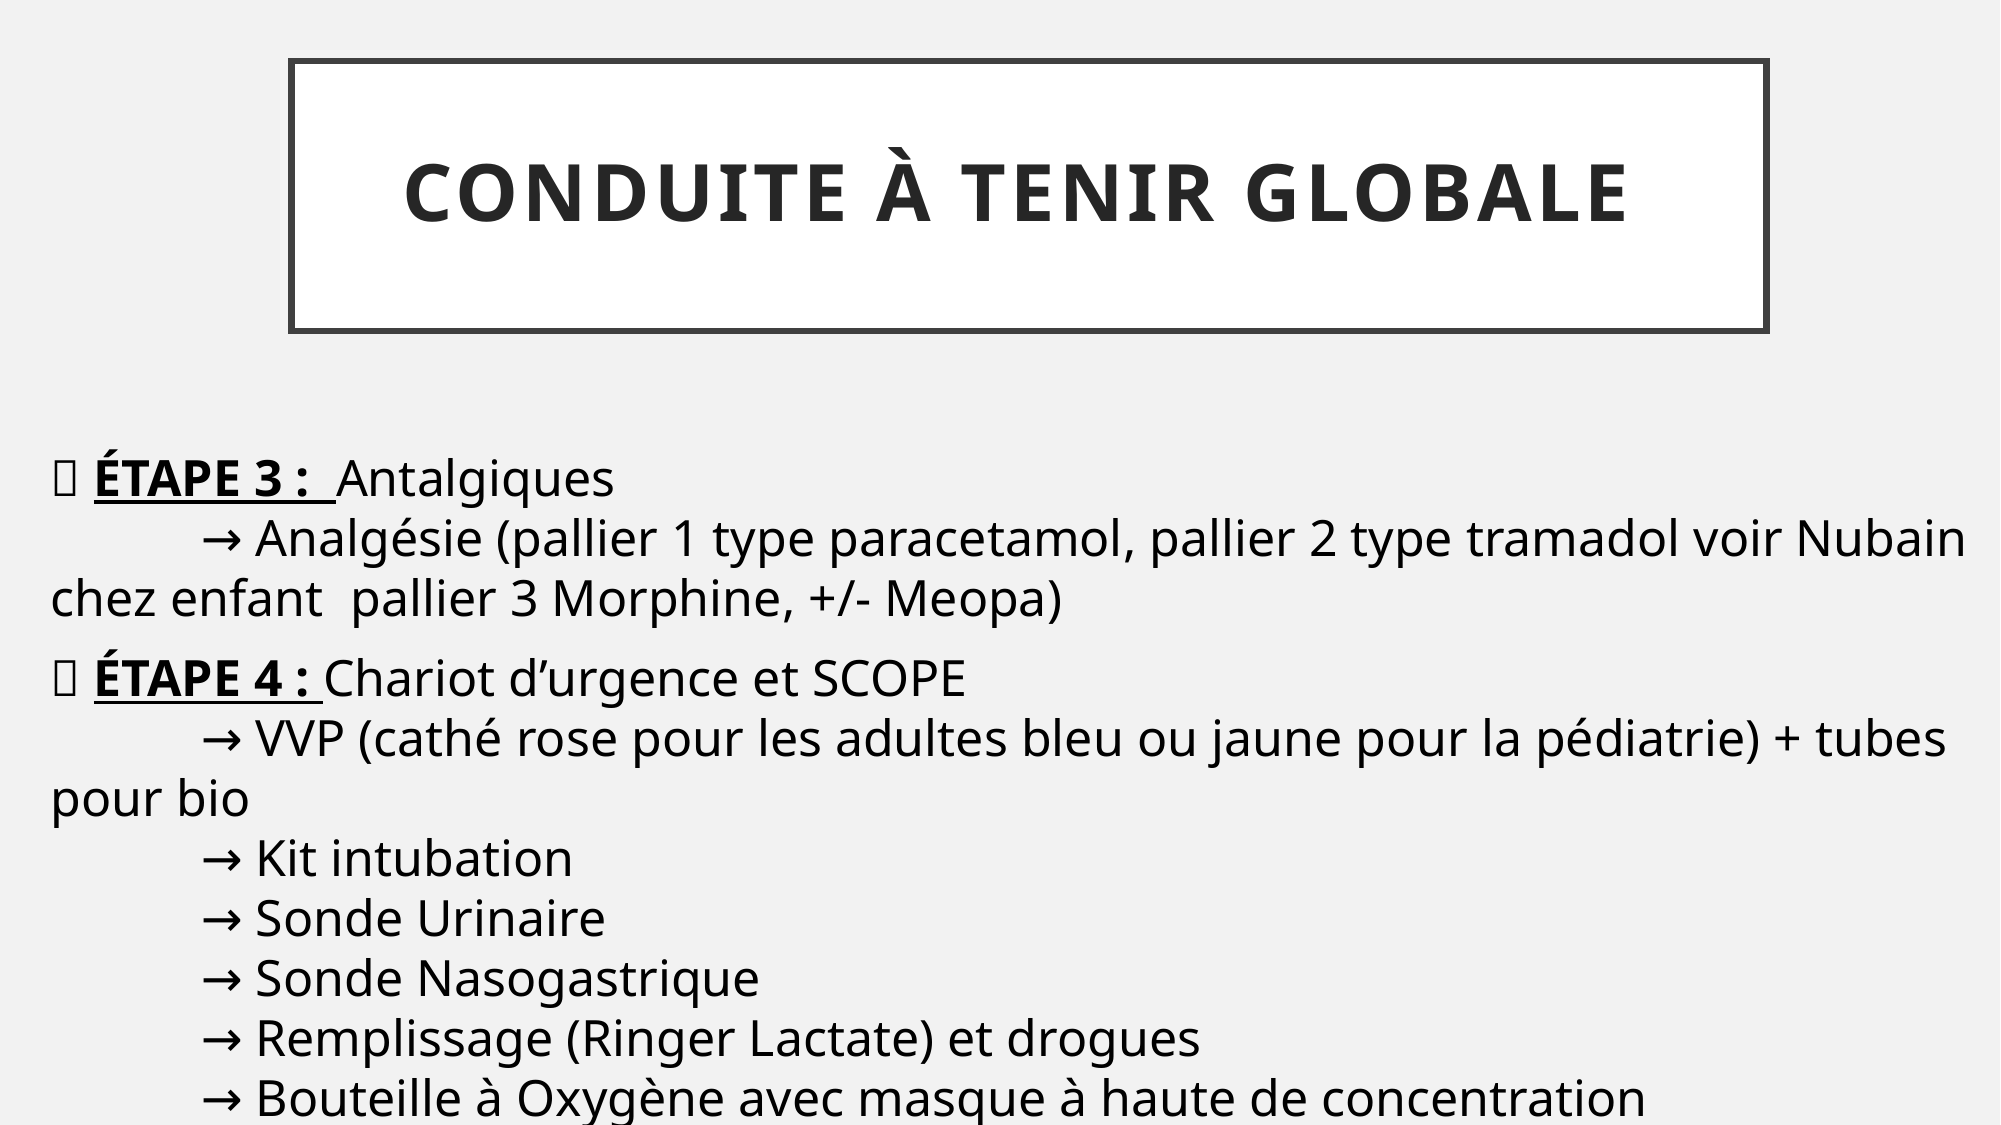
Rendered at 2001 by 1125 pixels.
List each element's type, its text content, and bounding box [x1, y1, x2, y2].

title CONDUITE À TENIR GLOBALE [288, 58, 1770, 334]
subtitle  ÉTAPE 3 : Antalgiques → Analgésie (pallier 1 type paracetamol, pallier 2 type tramadol voir Nubain chez enfant pallier 3 Morphine, +/- Meopa)  ÉTAPE 4 : Chariot d’urgence et SCOPE → VVP (cathé rose pour les adultes bleu ou jaune pour la pédiatrie) + tubes pour bio → Kit intubation → Sonde Urinaire → Sonde Nasogastrique → Remplissage (Ringer Lactate) et drogues → Bouteille à Oxygène avec masque à haute de concentration [35, 438, 2000, 1089]
